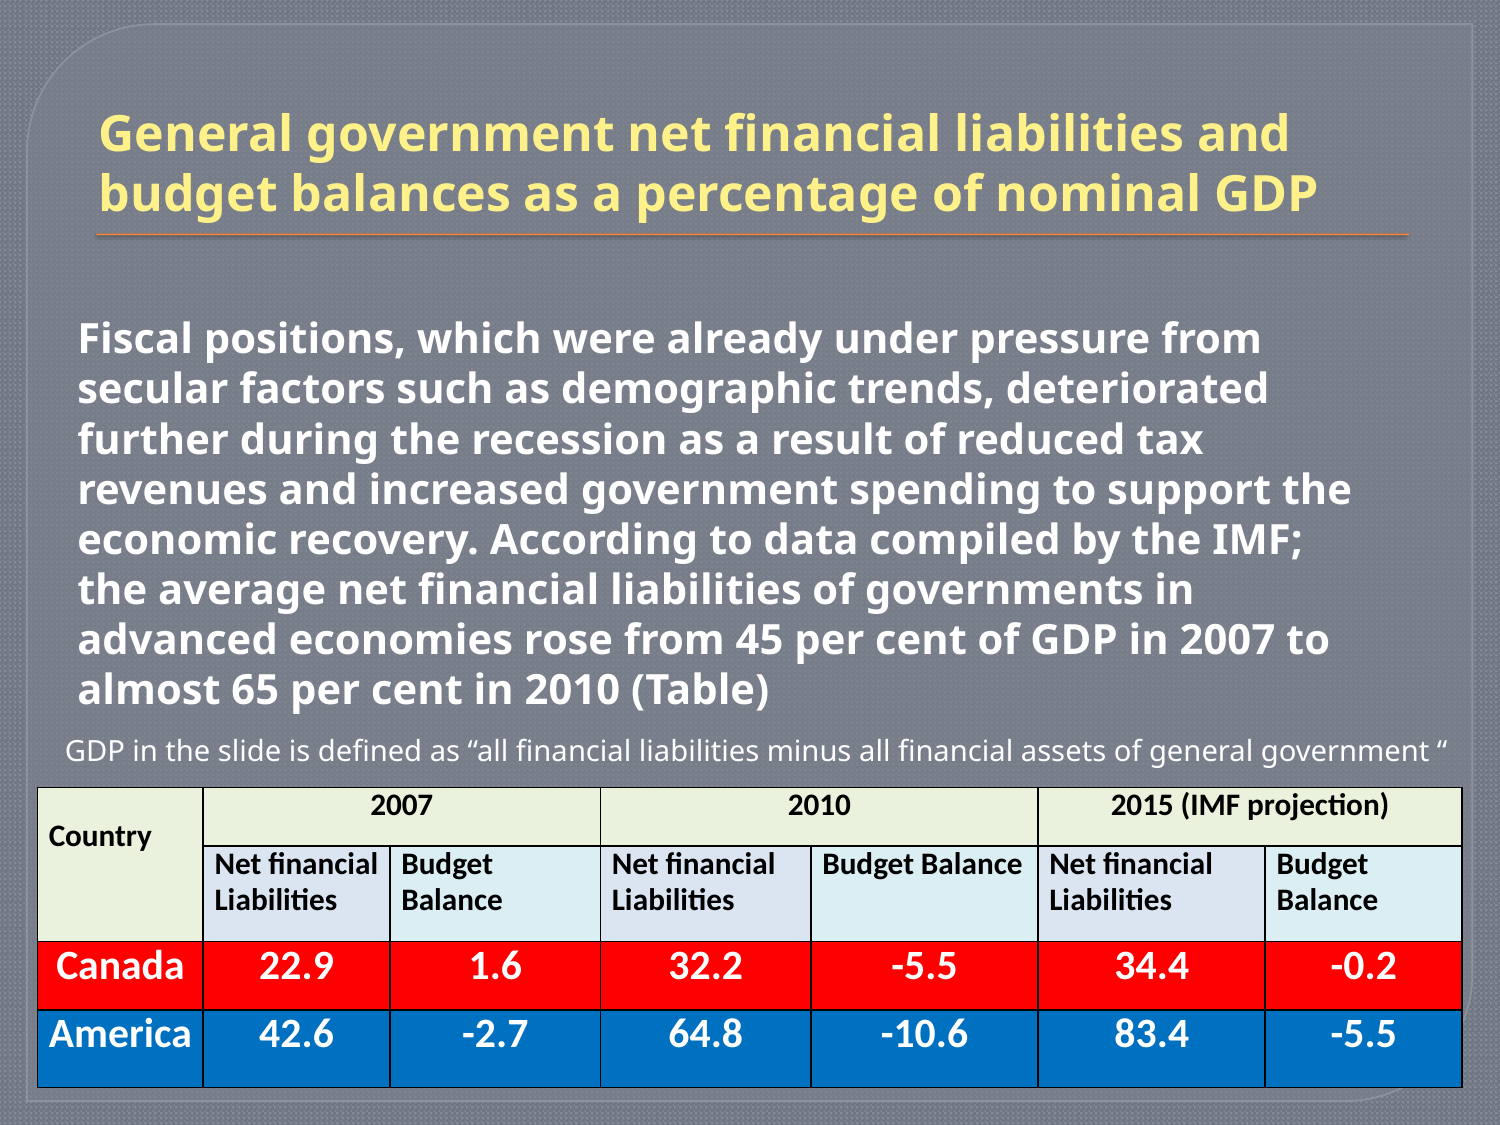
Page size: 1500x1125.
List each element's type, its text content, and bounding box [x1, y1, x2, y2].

table_cell 34.4 [1039, 942, 1264, 1009]
table_header 2015 (IMF projection) [1039, 788, 1461, 845]
table_cell 64.8 [601, 1011, 810, 1087]
table_cell Net financial Liabilities [204, 847, 389, 941]
table_cell Budget Balance [391, 847, 600, 941]
table_cell 83.4 [1039, 1011, 1264, 1087]
table_header 2010 [601, 788, 1037, 845]
table_cell 1.6 [391, 942, 600, 1009]
table_cell Budget Balance [812, 847, 1037, 941]
table_header 2007 [204, 788, 600, 845]
table_cell -5.5 [1266, 1011, 1461, 1087]
table_cell America [38, 1011, 202, 1087]
table_cell 42.6 [204, 1011, 389, 1087]
table_cell Net financial Liabilities [1039, 847, 1264, 941]
table_cell -10.6 [812, 1011, 1037, 1087]
text_box GDP in the slide is defined as “all financial liabilities minus all financial assets of general government “ [50, 724, 1500, 775]
text_box Fiscal positions, which were already under pressure from secular factors such as demographic trends, deteriorated further during the recession as a result of reduced tax revenues and increased government spending to support the economic recovery. According to data compiled by the IMF; the average net financial liabilities of governments in advanced economies rose from 45 per cent of GDP in 2007 to almost 65 per cent in 2010 (Table) [62, 304, 1388, 720]
table_cell -2.7 [391, 1011, 600, 1087]
table_cell Net financial Liabilities [601, 847, 810, 941]
table_cell Budget Balance [1266, 847, 1461, 941]
table_cell Canada [38, 942, 202, 1009]
table_cell -0.2 [1266, 942, 1461, 1009]
table_cell -5.5 [812, 942, 1037, 1009]
title General government net financial liabilities and budget balances as a percentage of nominal GDP [75, 41, 1425, 230]
table_header Country [38, 788, 202, 941]
table_cell 32.2 [601, 942, 810, 1009]
table_cell 22.9 [204, 942, 389, 1009]
